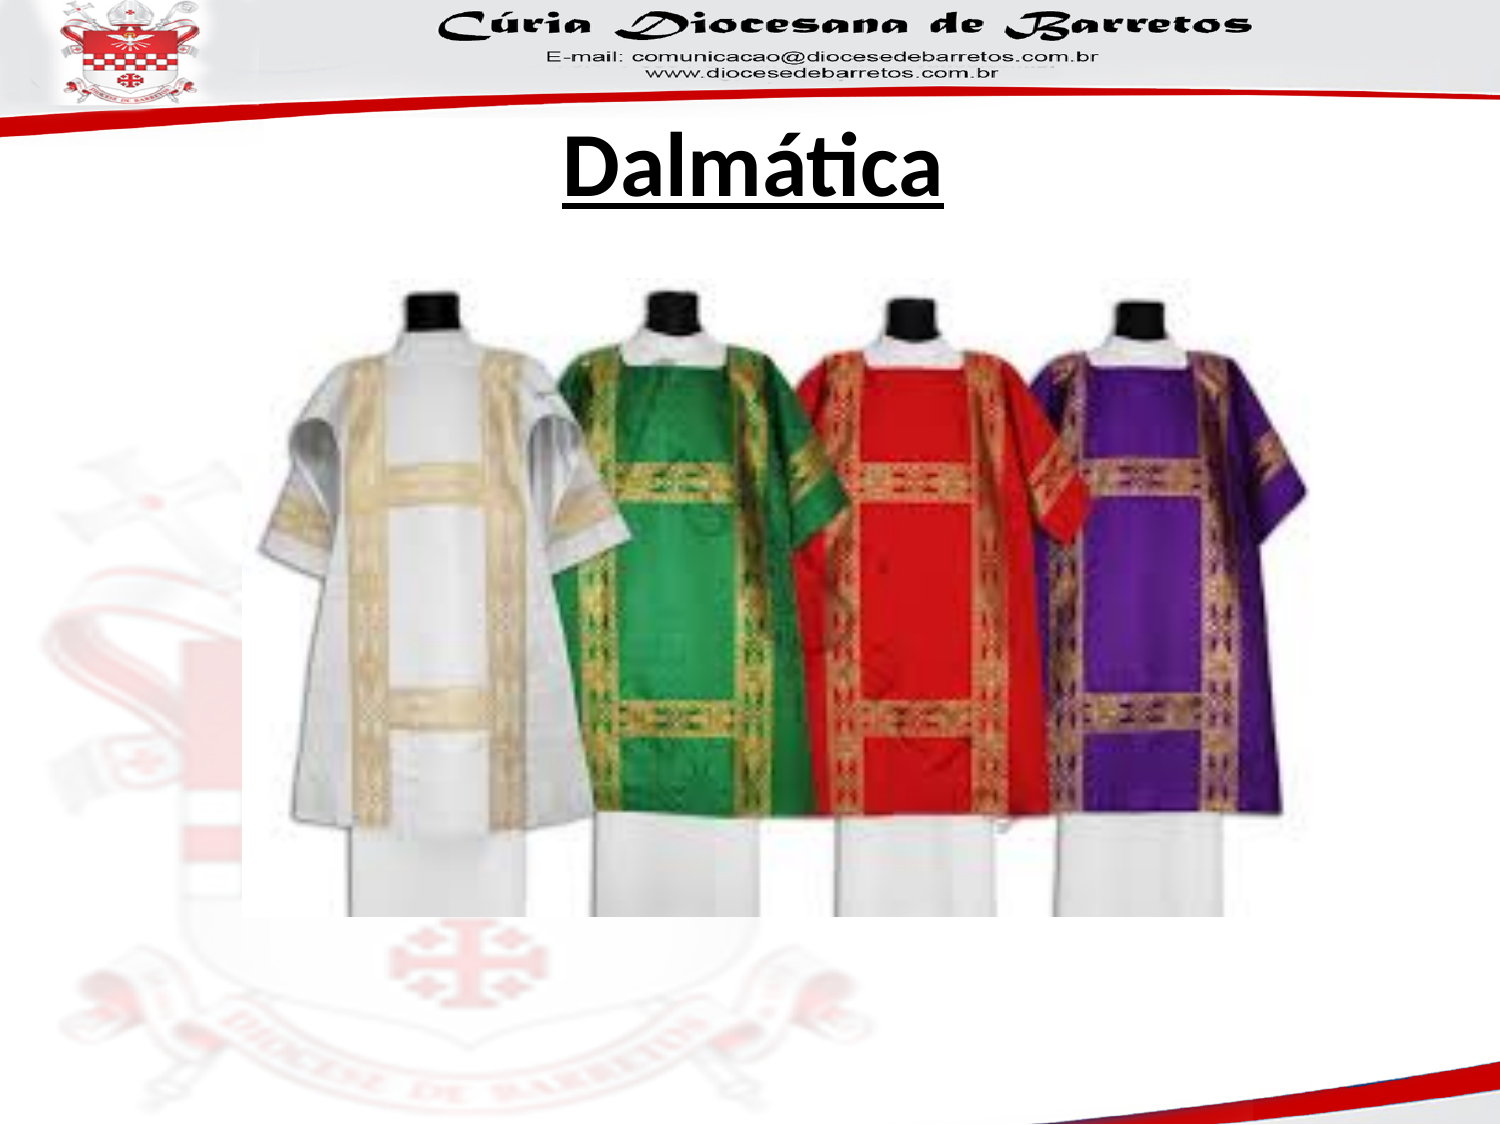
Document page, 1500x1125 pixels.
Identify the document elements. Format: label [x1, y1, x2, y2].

list [241, 278, 1326, 918]
picture [0, 0, 1500, 1125]
